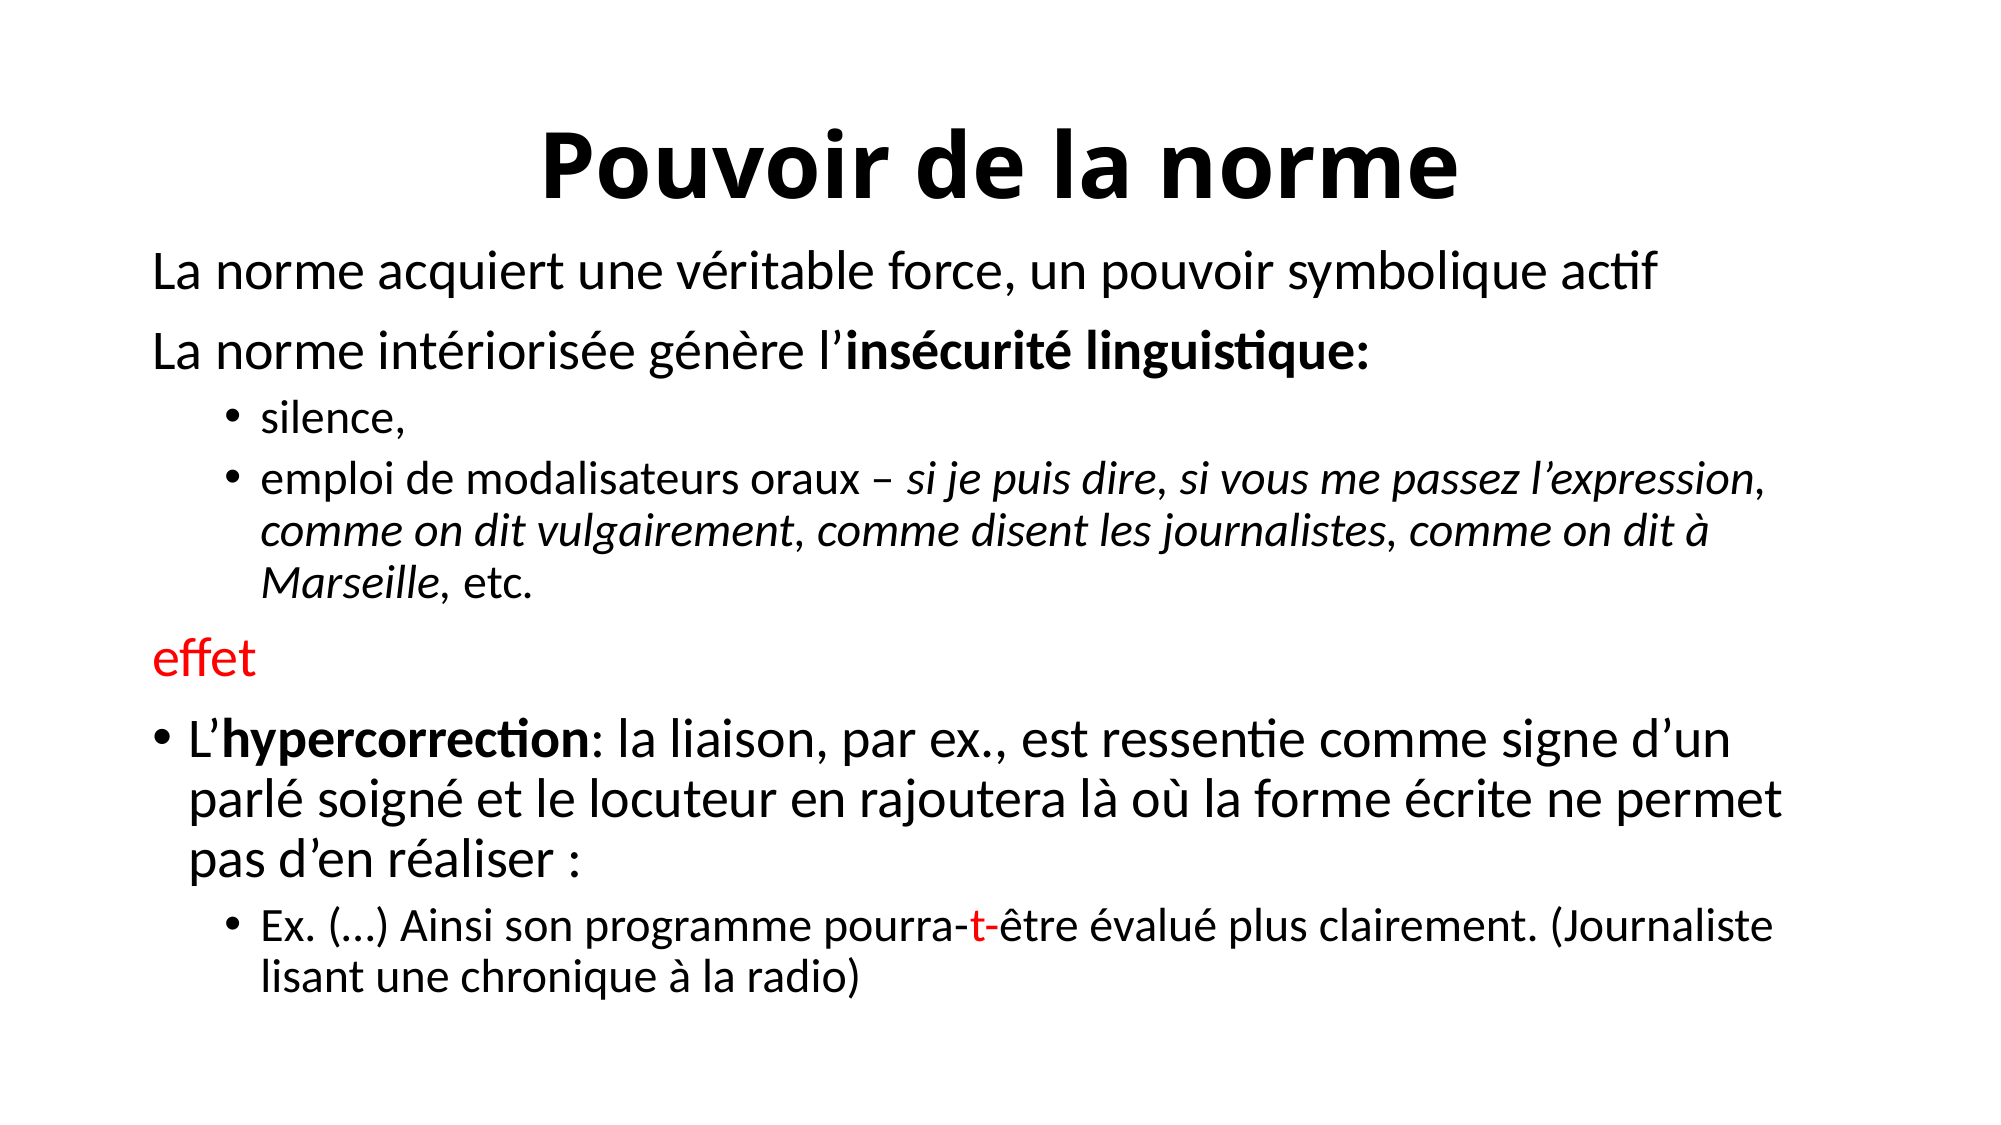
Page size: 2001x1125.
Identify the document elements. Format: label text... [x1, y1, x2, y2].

list La norme acquiert une véritable force, un pouvoir symbolique actif La norme intériorisée génère l’insécurité linguistique: silence, emploi de modalisateurs oraux – si je puis dire, si vous me passez l’expression, comme on dit vulgairement, comme disent les journalistes, comme on dit à Marseille, etc. effet L’hypercorrection: la liaison, par ex., est ressentie comme signe d’un parlé soigné et le locuteur en rajoutera là où la forme écrite ne permet pas d’en réaliser : Ex. (…) Ainsi son programme pourra-t-être évalué plus clairement. (Journaliste lisant une chronique à la radio) [137, 233, 1863, 1014]
title Pouvoir de la norme [137, 59, 1863, 233]
